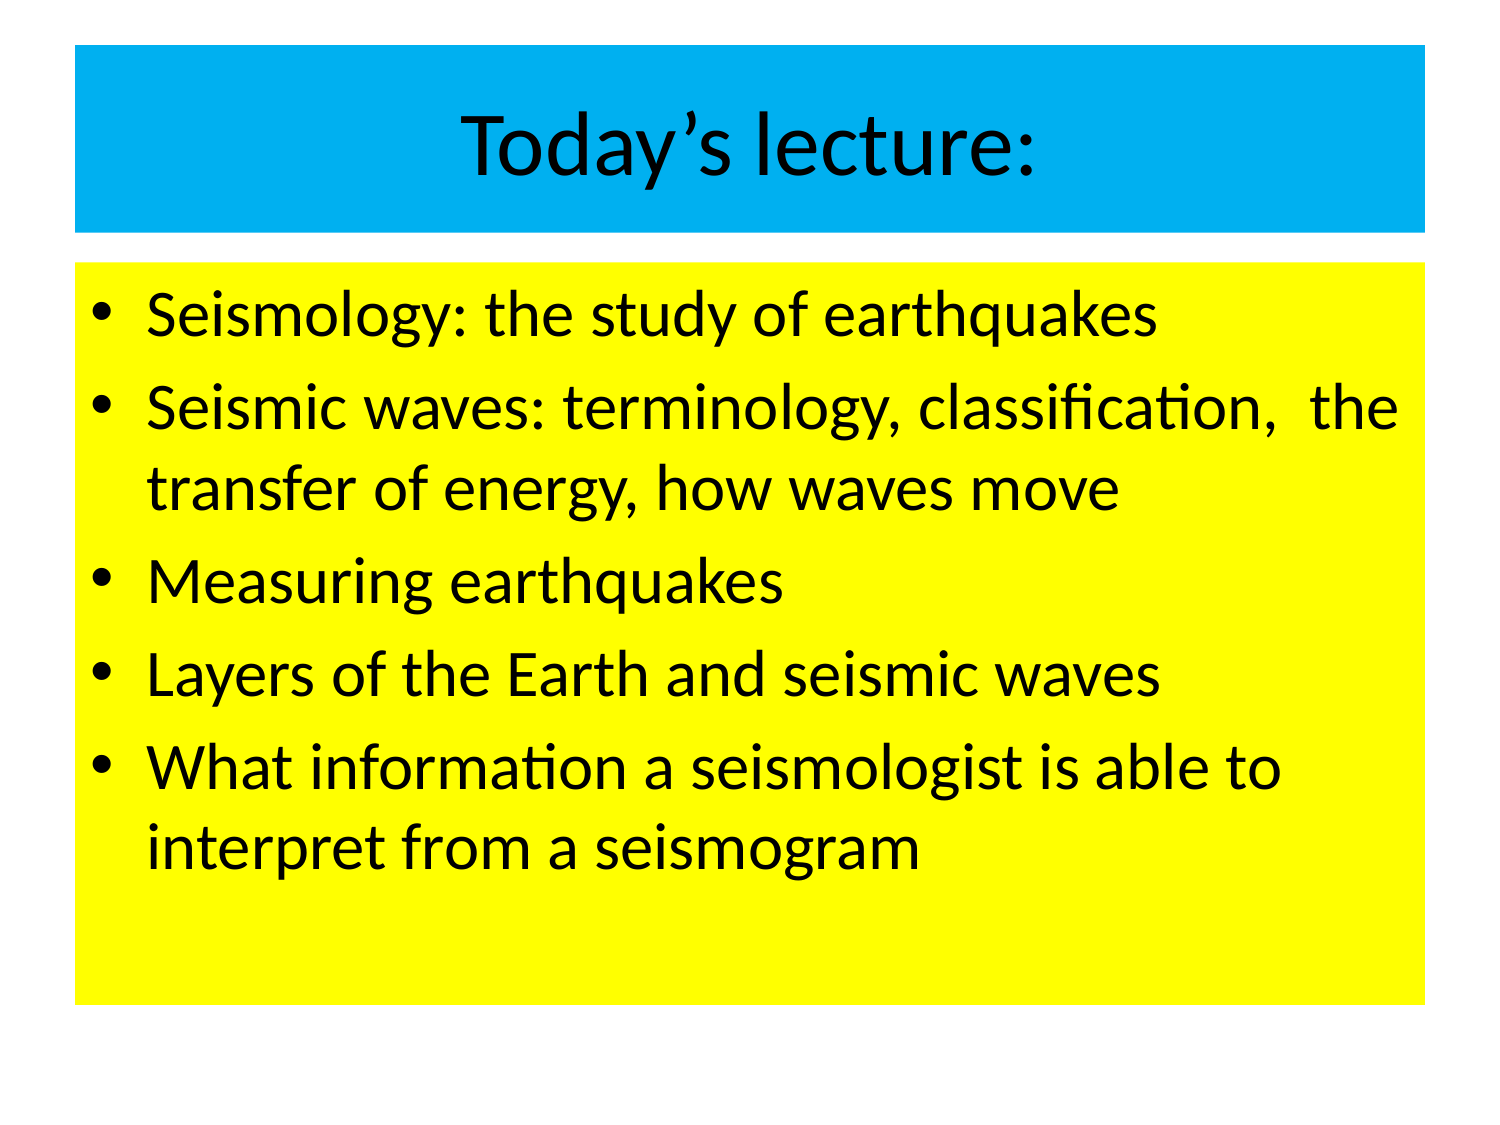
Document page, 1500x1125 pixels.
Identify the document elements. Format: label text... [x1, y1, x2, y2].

title Today’s lecture: [75, 45, 1425, 233]
list Seismology: the study of earthquakes Seismic waves: terminology, classification, the transfer of energy, how waves move Measuring earthquakes Layers of the Earth and seismic waves What information a seismologist is able to interpret from a seismogram [75, 262, 1425, 1005]
